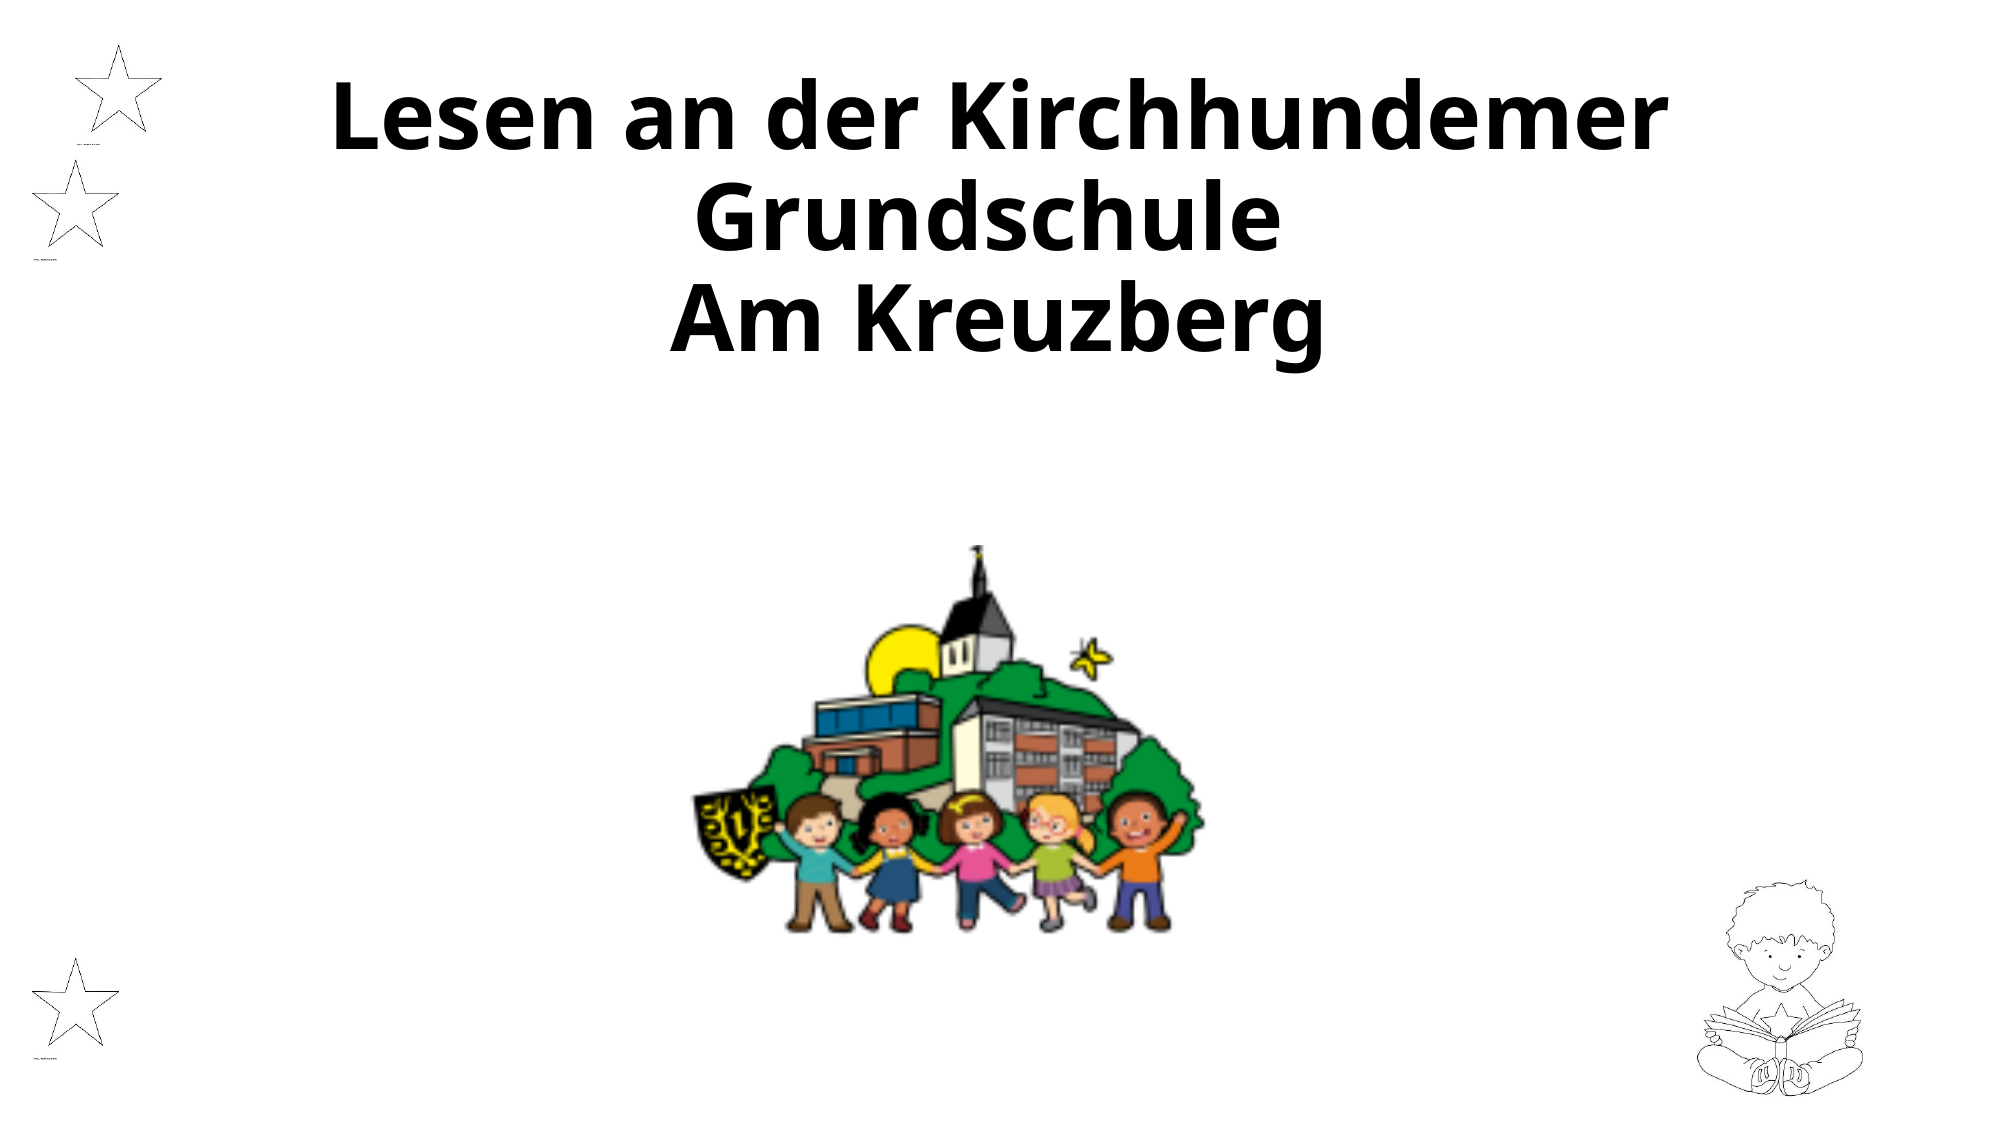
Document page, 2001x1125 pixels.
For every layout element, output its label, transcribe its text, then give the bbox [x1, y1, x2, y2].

picture [1697, 1014, 1863, 1103]
picture [672, 545, 1239, 945]
picture [32, 943, 119, 1060]
list [137, 299, 1863, 1014]
picture [32, 30, 162, 261]
title Lesen an der Kirchhundemer Grundschule Am Kreuzberg [137, 59, 1863, 299]
